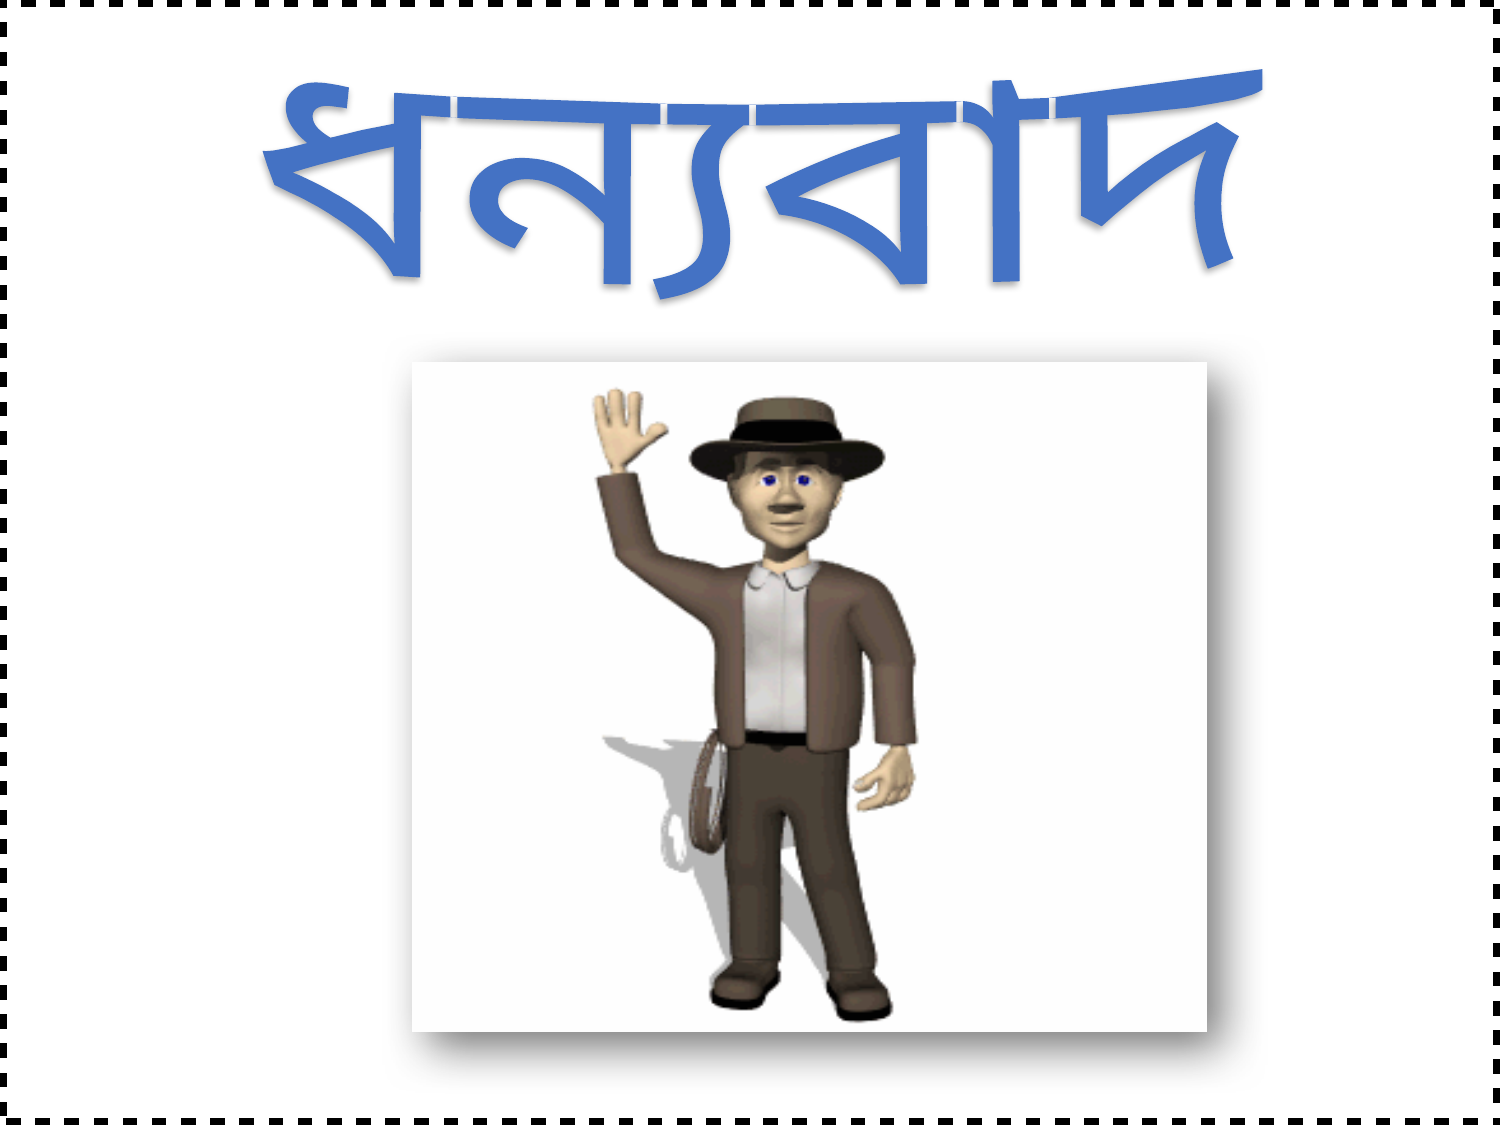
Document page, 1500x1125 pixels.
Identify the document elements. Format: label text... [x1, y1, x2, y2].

text_box ধন্যবাদ [260, 67, 1264, 302]
picture [412, 362, 1207, 1032]
